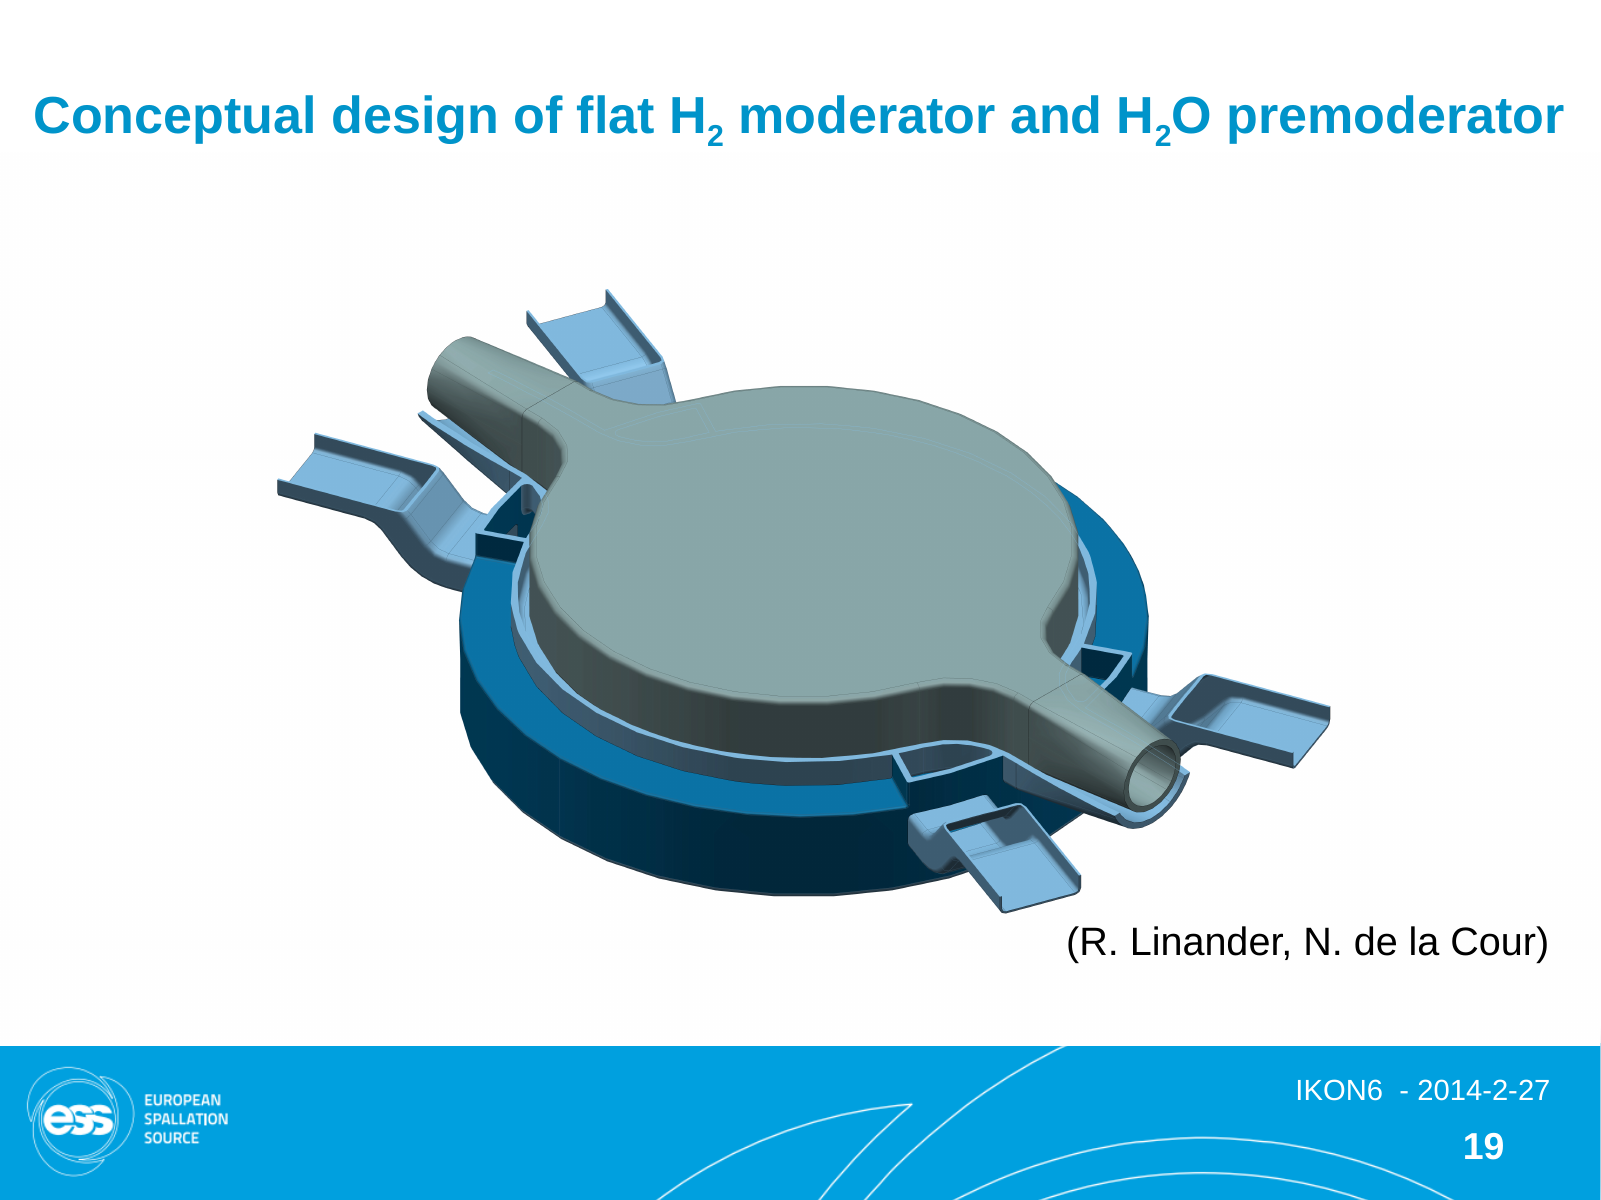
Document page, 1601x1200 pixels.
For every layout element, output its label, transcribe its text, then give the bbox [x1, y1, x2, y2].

text_box 19 [1146, 1112, 1521, 1177]
title Conceptual design of flat H2 moderator and H2O premoderator [0, 16, 1601, 151]
picture [0, 151, 1601, 1047]
